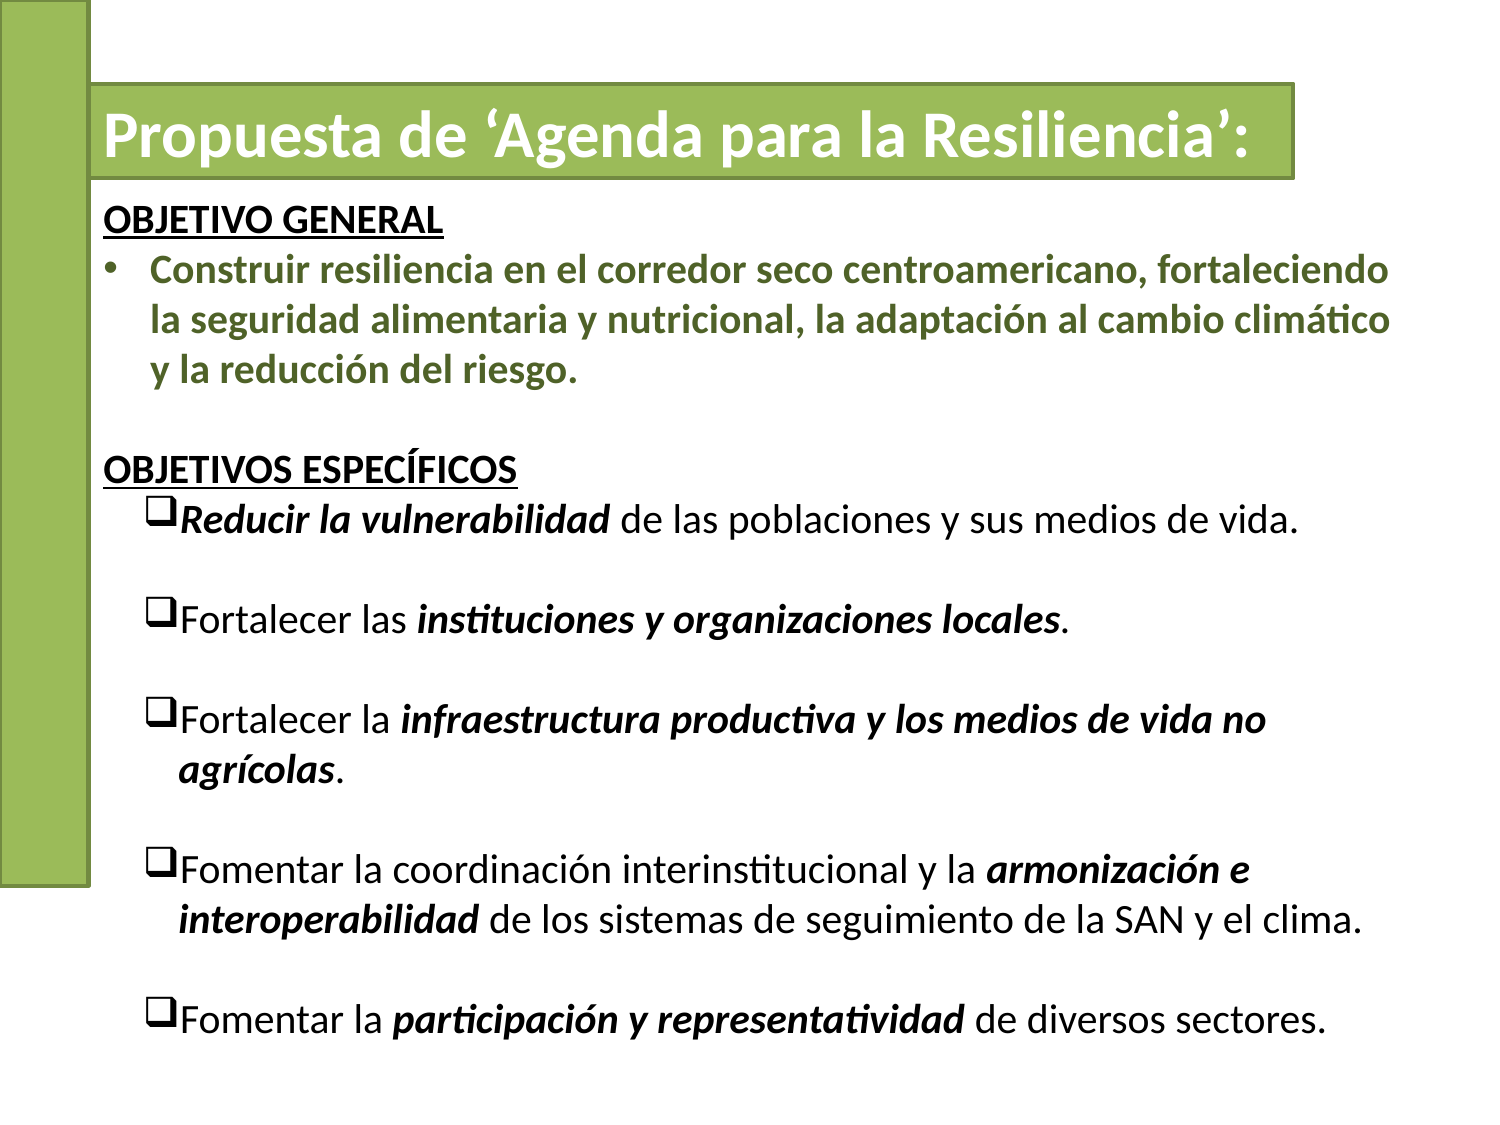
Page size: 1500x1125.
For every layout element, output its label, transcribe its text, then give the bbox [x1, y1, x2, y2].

text_box [0, 0, 91, 888]
text_box OBJETIVO GENERAL Construir resiliencia en el corredor seco centroamericano, fortaleciendo la seguridad alimentaria y nutricional, la adaptación al cambio climático y la reducción del riesgo. OBJETIVOS ESPECÍFICOS Reducir la vulnerabilidad de las poblaciones y sus medios de vida. Fortalecer las instituciones y organizaciones locales. Fortalecer la infraestructura productiva y los medios de vida no agrícolas. Fomentar la coordinación interinstitucional y la armonización e interoperabilidad de los sistemas de seguimiento de la SAN y el clima. Fomentar la participación y representatividad de diversos sectores. [88, 184, 1424, 1050]
text_box Propuesta de ‘Agenda para la Resiliencia’: [86, 82, 1295, 180]
